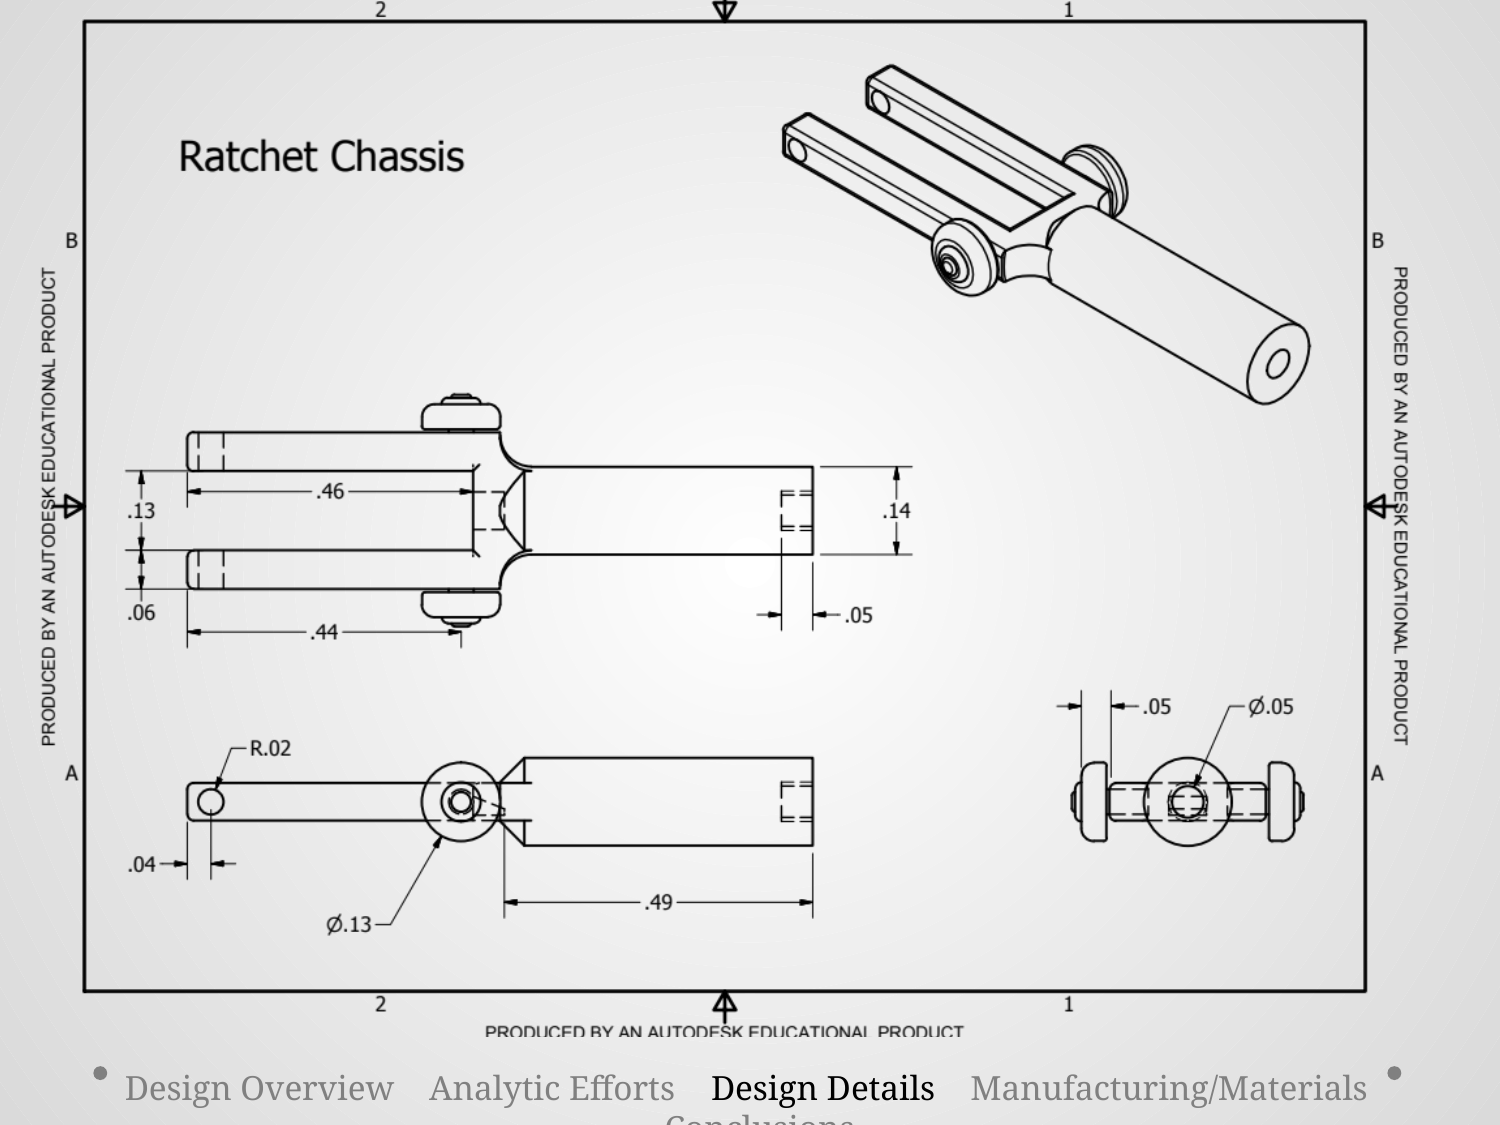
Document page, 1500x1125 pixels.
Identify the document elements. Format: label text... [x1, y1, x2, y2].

text_box Design Overview Analytic Efforts Design Details Manufacturing/Materials Conclusions [40, 1059, 1479, 1125]
picture [37, 0, 1411, 1037]
